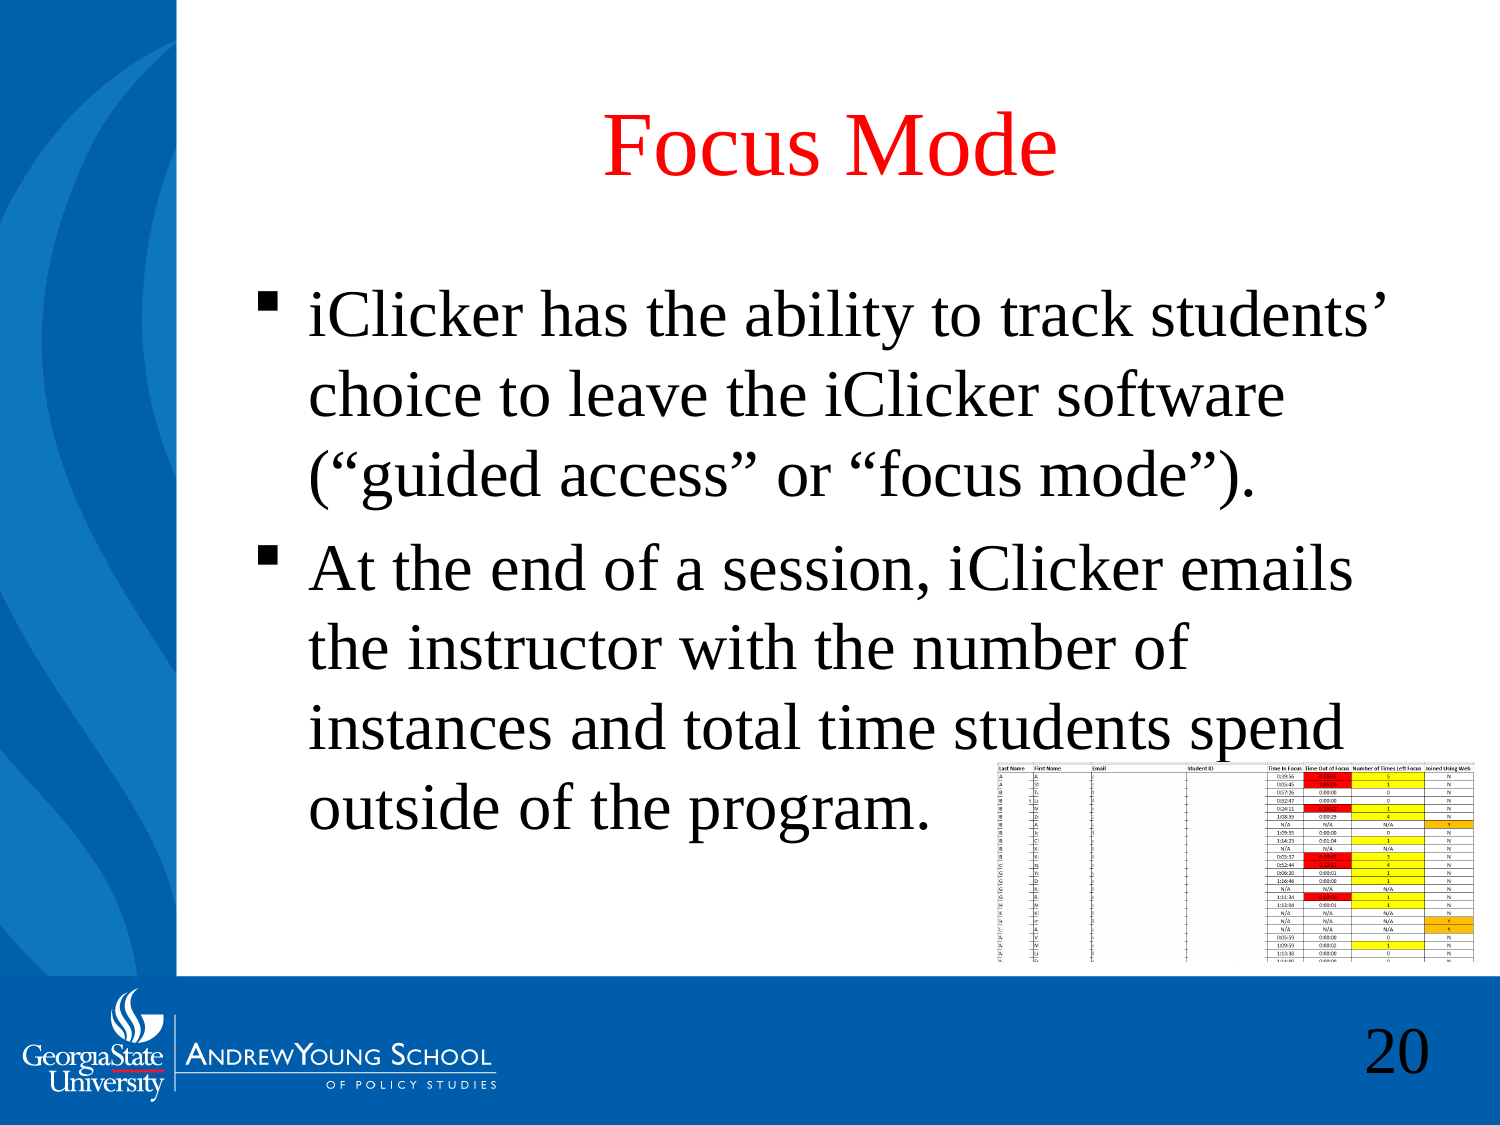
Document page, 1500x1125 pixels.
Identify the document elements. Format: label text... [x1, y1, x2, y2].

list iClicker has the ability to track students’ choice to leave the iClicker software (“guided access” or “focus mode”). At the end of a session, iClicker emails the instructor with the number of instances and total time students spend outside of the program. [237, 262, 1425, 963]
title Focus Mode [237, 44, 1426, 233]
picture [0, 0, 1500, 1125]
